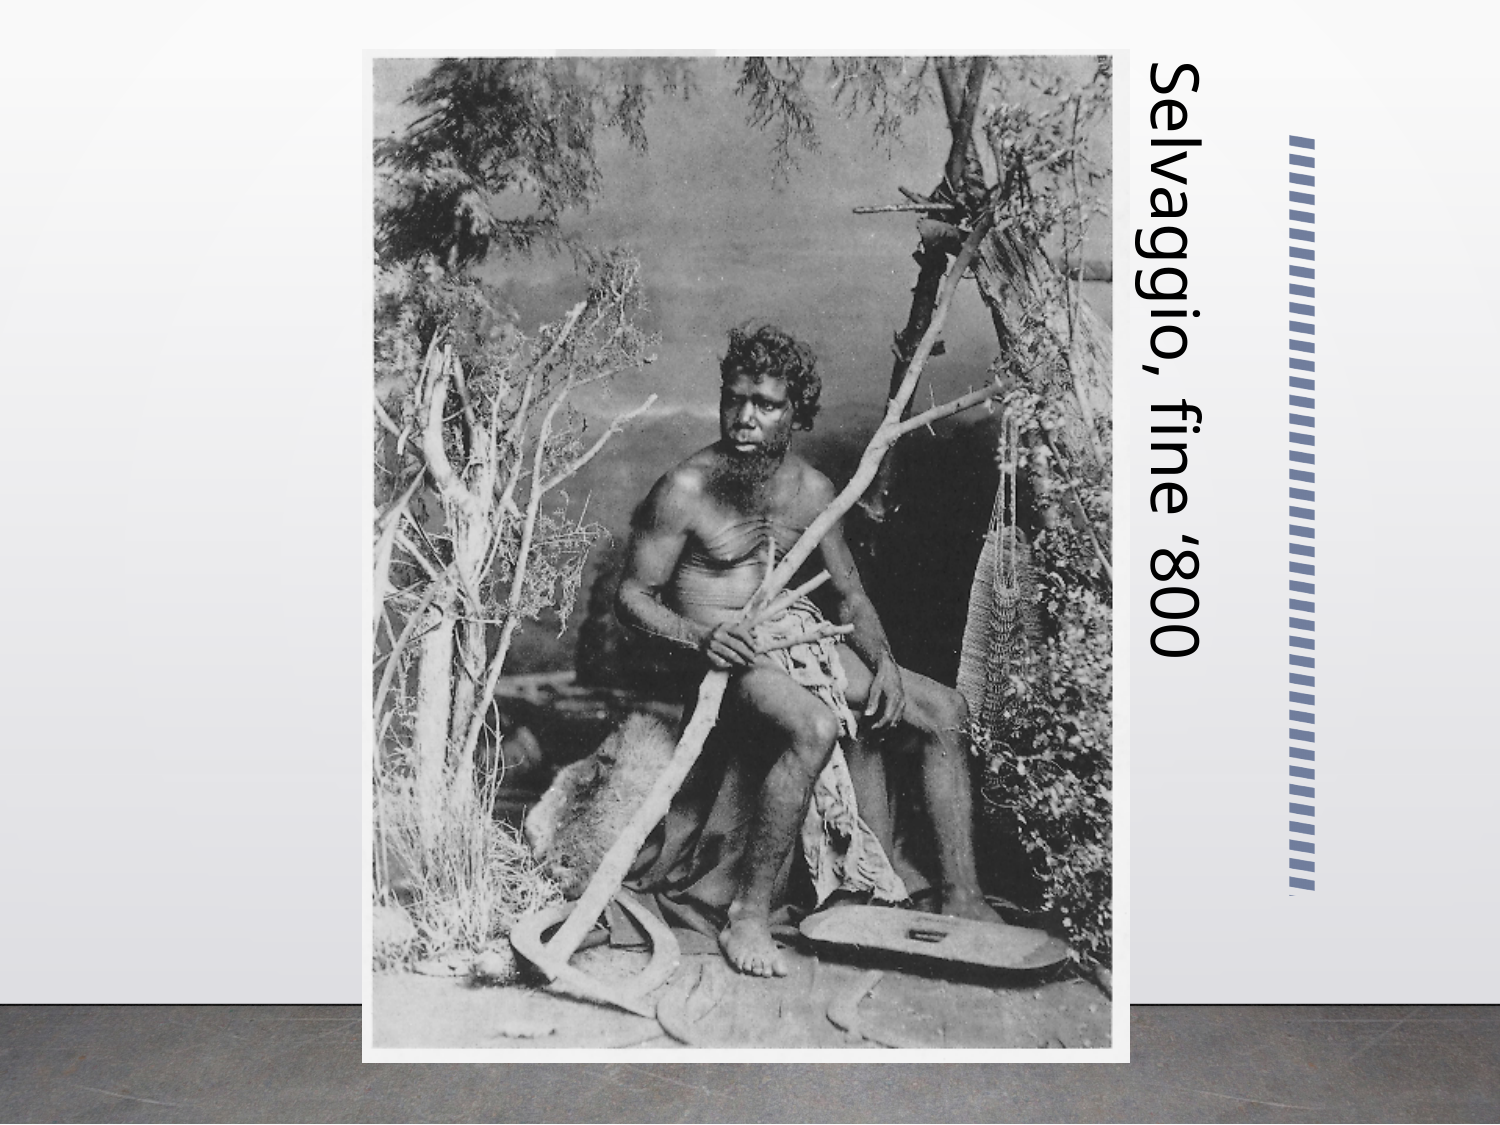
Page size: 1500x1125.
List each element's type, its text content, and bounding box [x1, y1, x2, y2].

title Selvaggio, fine ‘800 [1129, 45, 1468, 1005]
picture [0, 49, 1500, 1124]
